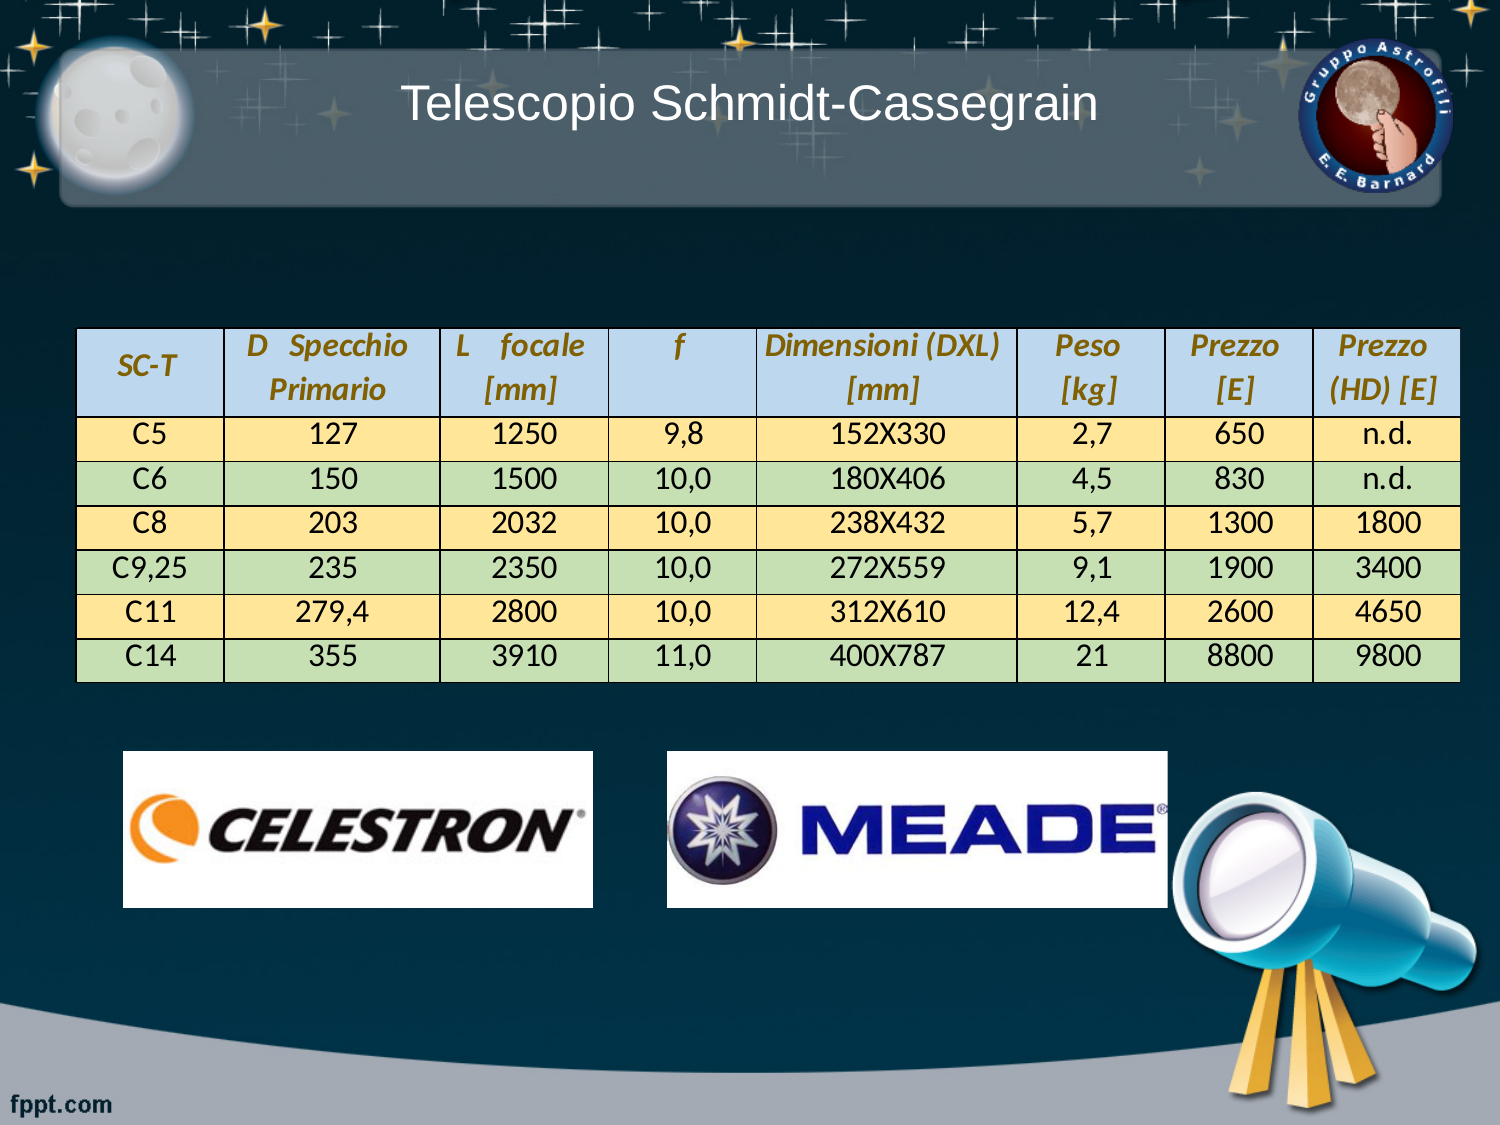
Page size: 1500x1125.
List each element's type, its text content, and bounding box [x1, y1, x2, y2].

picture [0, 0, 1500, 420]
title Telescopio Schmidt-Cassegrain [75, 42, 1293, 159]
picture [0, 792, 1500, 1125]
picture [124, 752, 592, 907]
picture [668, 752, 1167, 907]
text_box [74, 327, 1463, 685]
